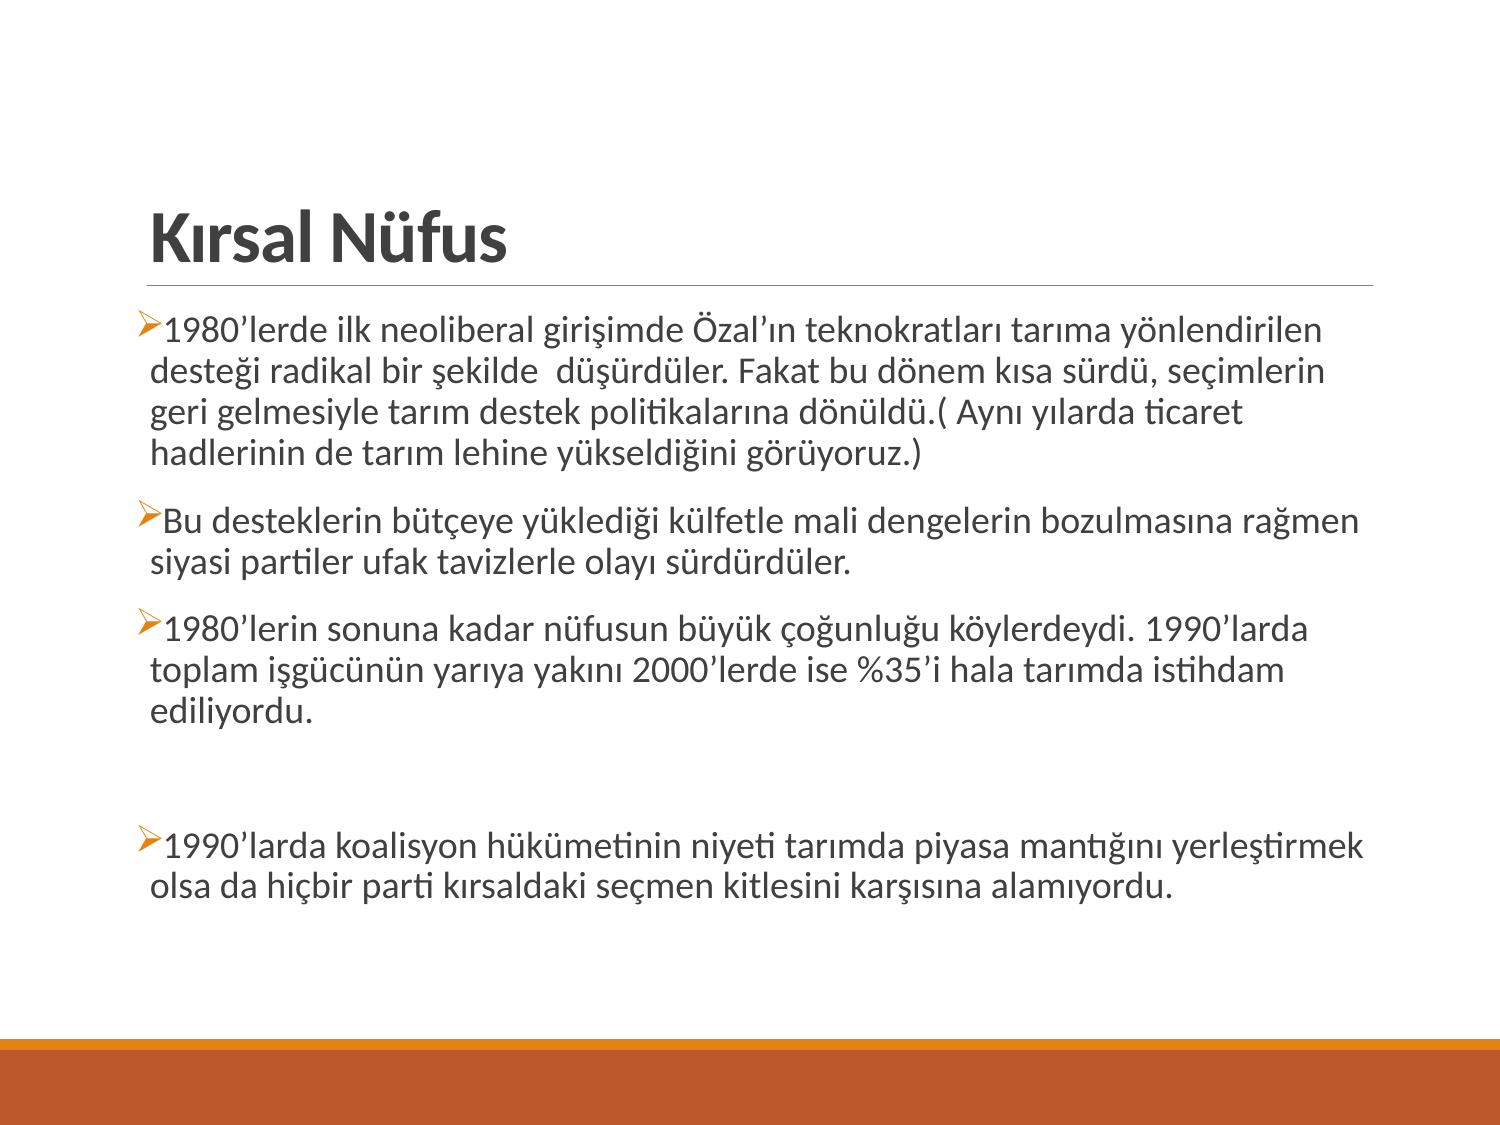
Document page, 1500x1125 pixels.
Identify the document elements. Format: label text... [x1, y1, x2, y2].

title Kırsal Nüfus [135, 47, 1373, 285]
list 1980’lerde ilk neoliberal girişimde Özal’ın teknokratları tarıma yönlendirilen desteği radikal bir şekilde düşürdüler. Fakat bu dönem kısa sürdü, seçimlerin geri gelmesiyle tarım destek politikalarına dönüldü.( Aynı yılarda ticaret hadlerinin de tarım lehine yükseldiğini görüyoruz.) Bu desteklerin bütçeye yüklediği külfetle mali dengelerin bozulmasına rağmen siyasi partiler ufak tavizlerle olayı sürdürdüler. 1980’lerin sonuna kadar nüfusun büyük çoğunluğu köylerdeydi. 1990’larda toplam işgücünün yarıya yakını 2000’lerde ise %35’i hala tarımda istihdam ediliyordu. 1990’larda koalisyon hükümetinin niyeti tarımda piyasa mantığını yerleştirmek olsa da hiçbir parti kırsaldaki seçmen kitlesini karşısına alamıyordu. [135, 302, 1373, 963]
